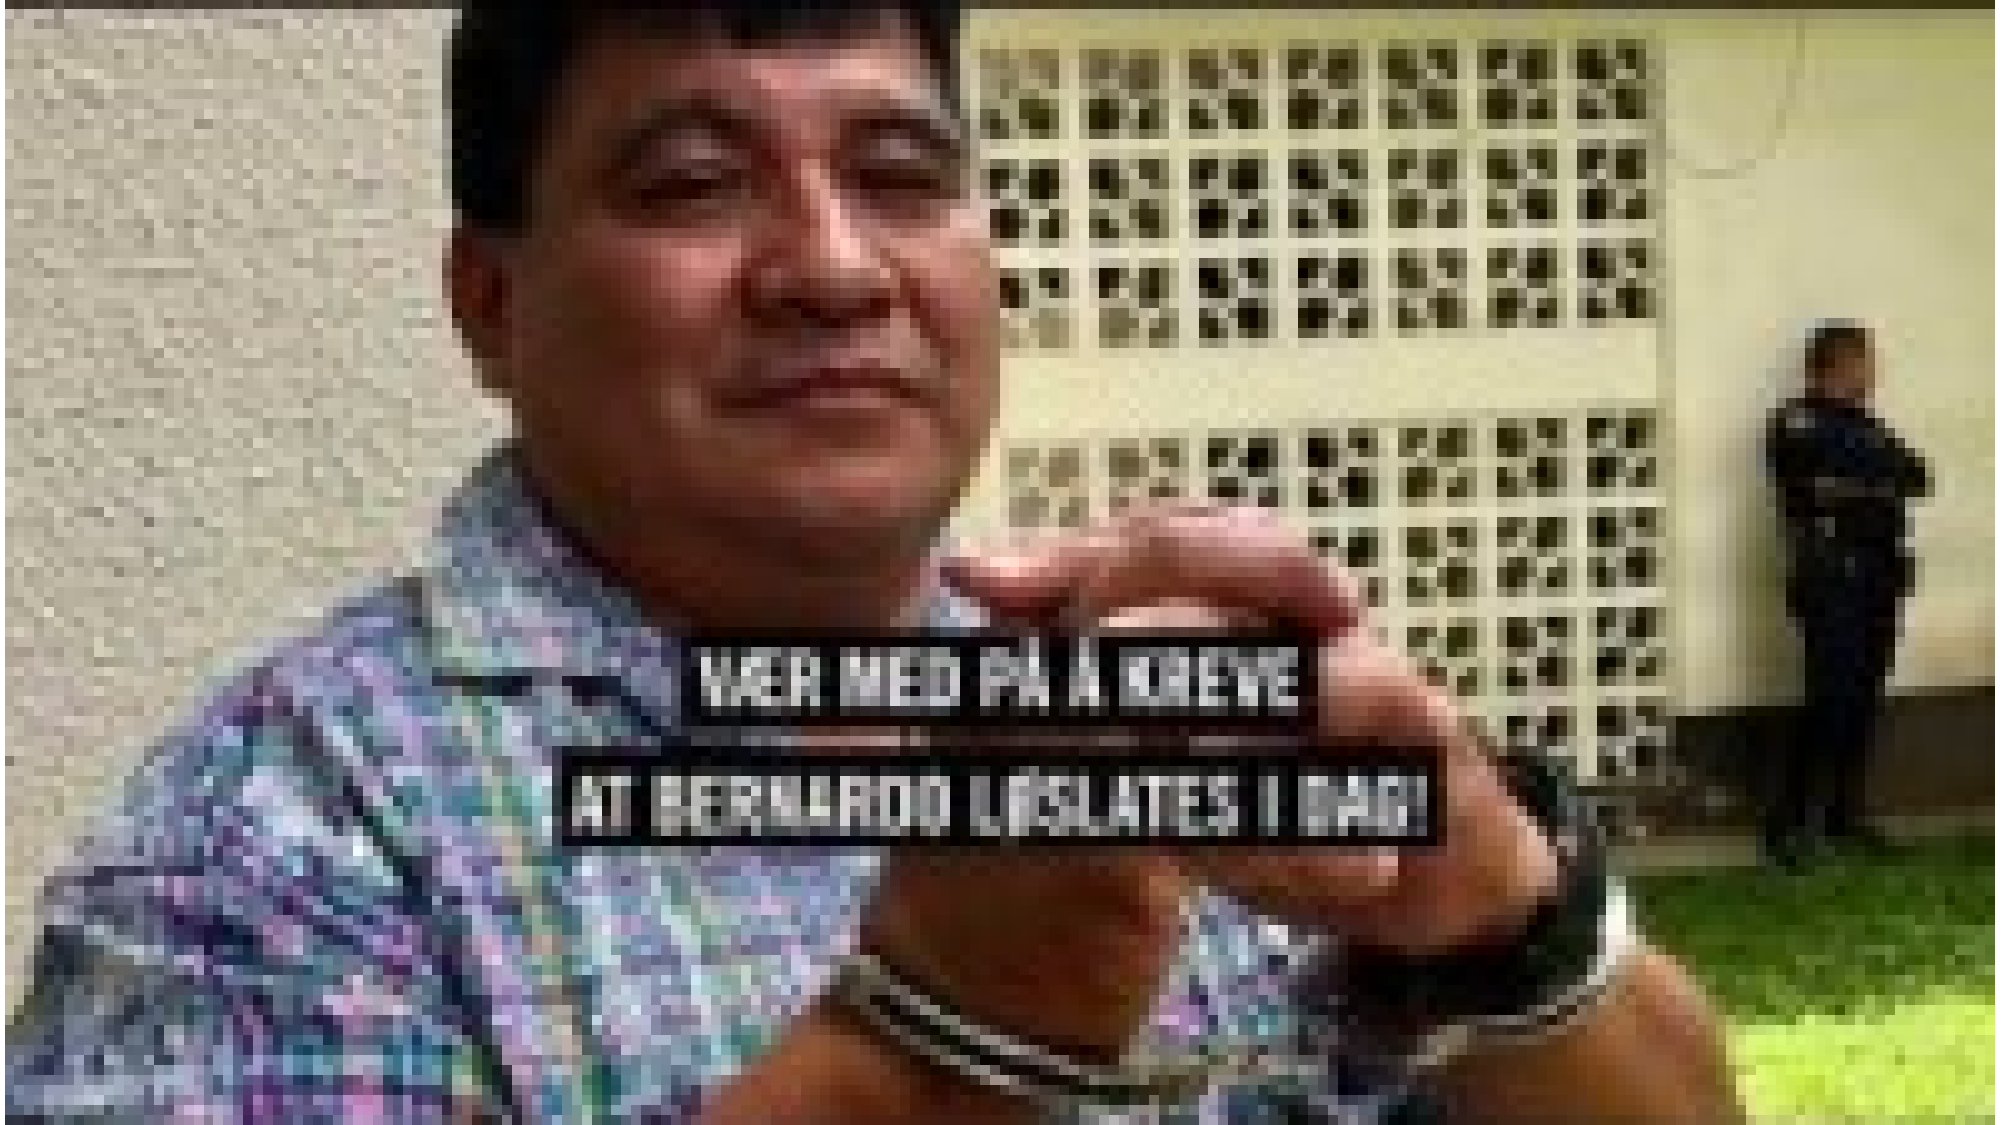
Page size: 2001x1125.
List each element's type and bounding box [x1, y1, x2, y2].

text_box [4, 0, 1996, 1125]
